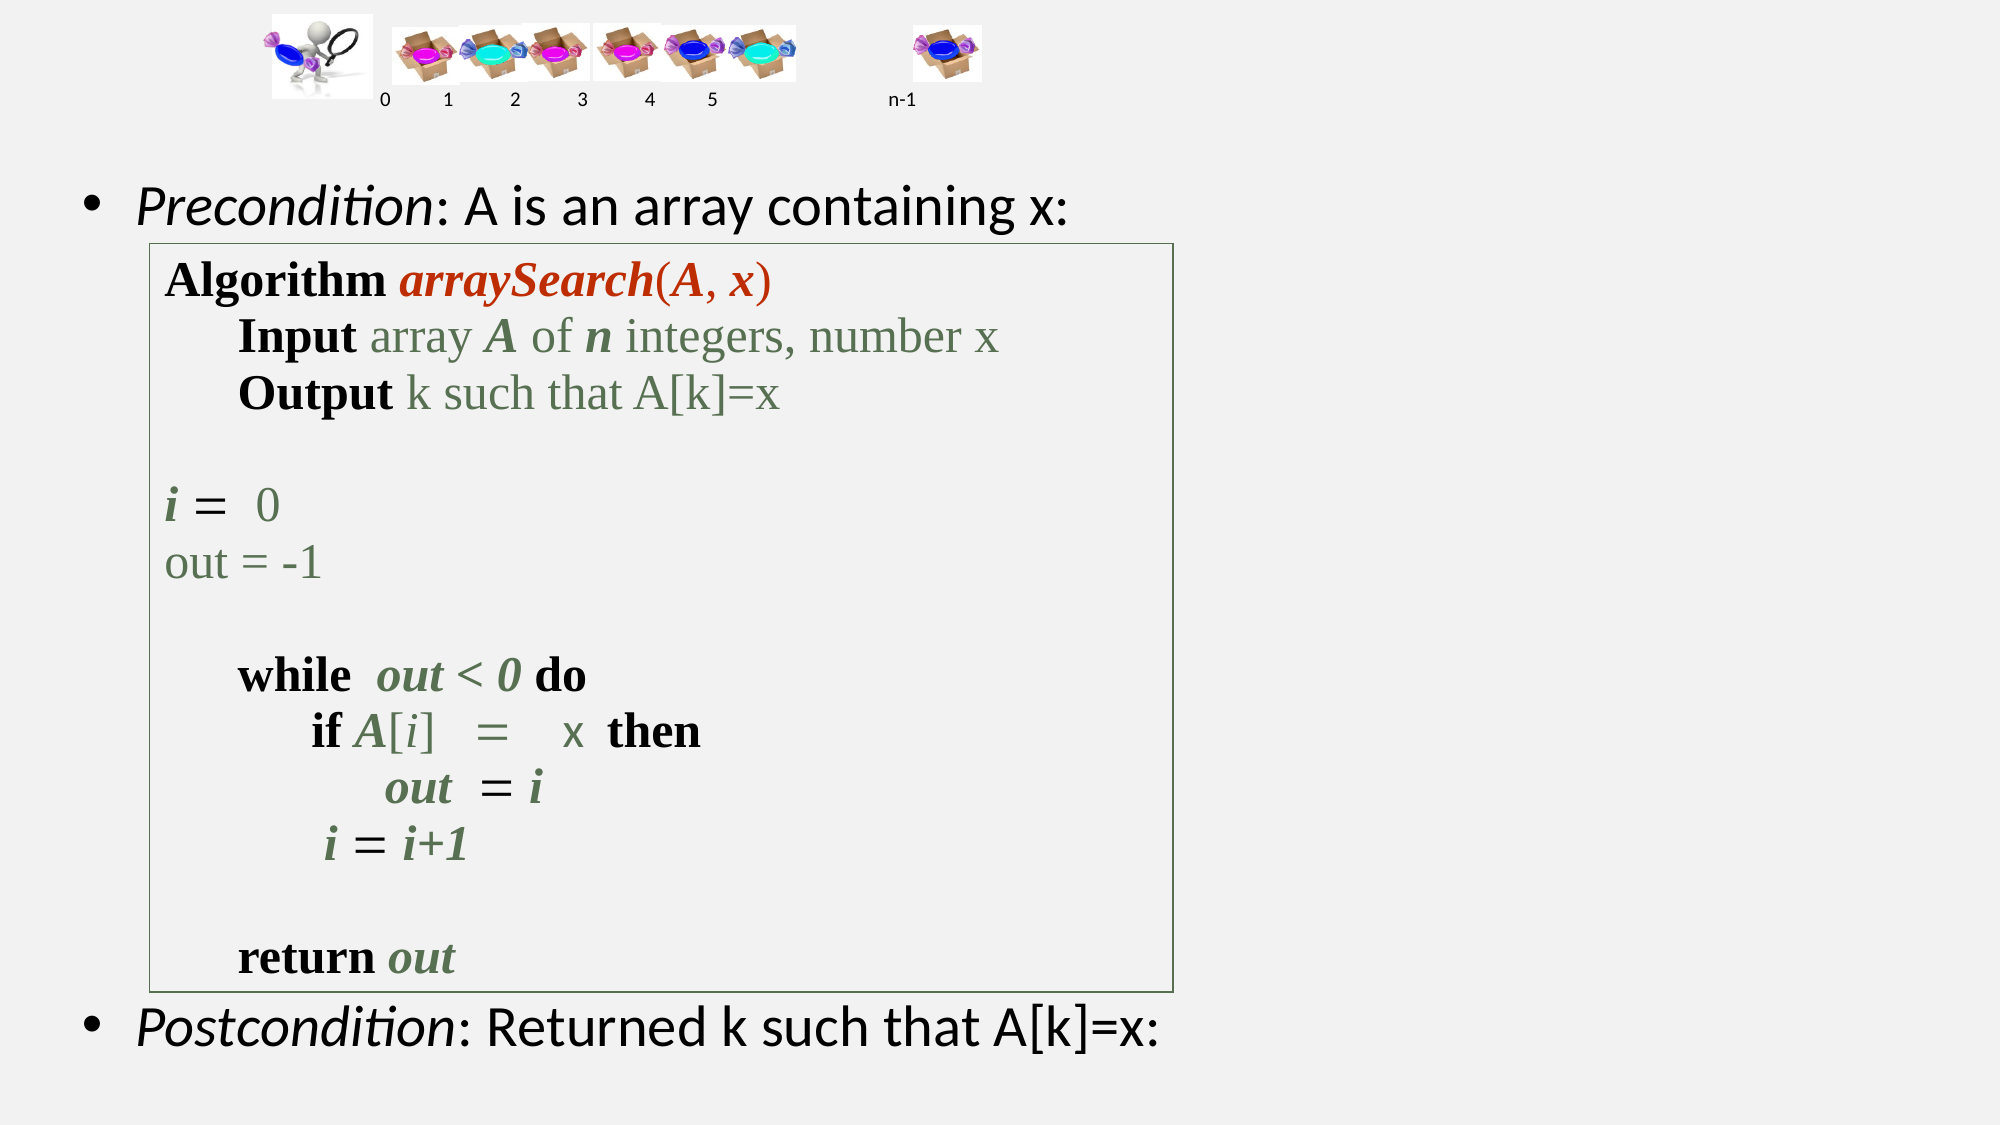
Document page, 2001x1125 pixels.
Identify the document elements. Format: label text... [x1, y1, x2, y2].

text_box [260, 13, 982, 111]
text_box Algorithm arraySearch(A, x)‏ Input array A of n integers, number x Output k such that A[k]=x i = 0 out = -1 while out < 0 do if A[i] = x then out = i i = i+1 return out [149, 243, 1173, 993]
